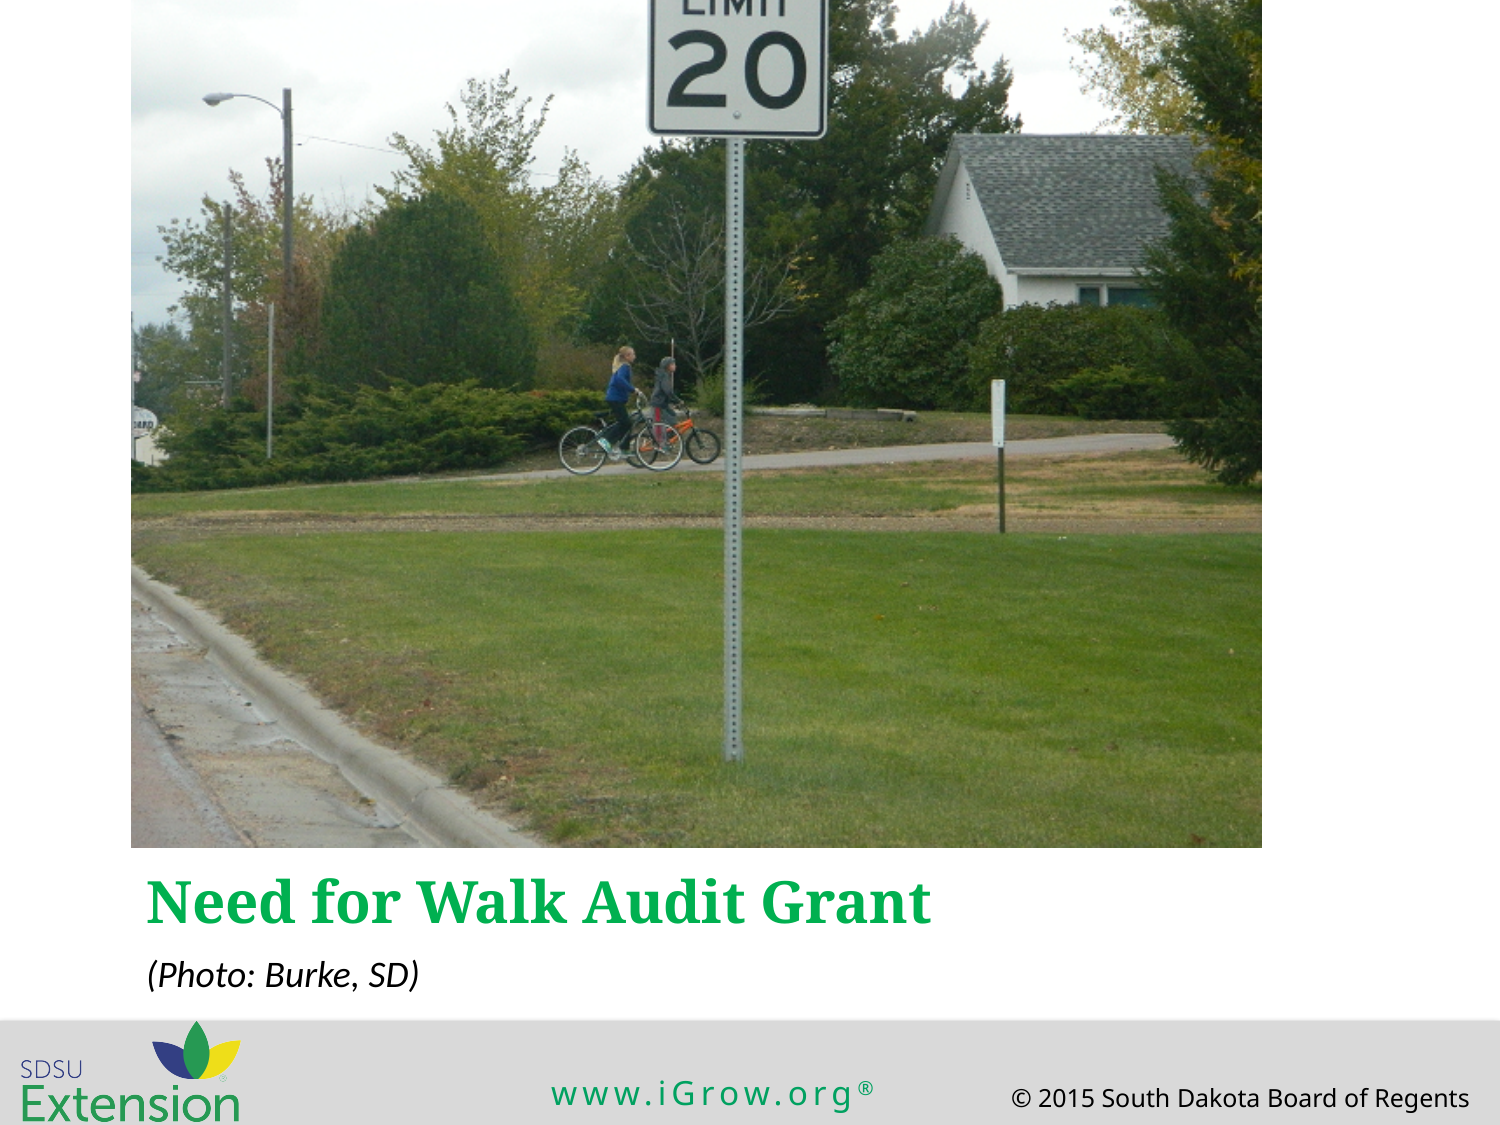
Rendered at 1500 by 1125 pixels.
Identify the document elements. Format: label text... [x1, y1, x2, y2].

title Need for Walk Audit Grant [131, 849, 1324, 943]
picture [19, 1020, 243, 1125]
picture [130, 0, 1263, 849]
text_box (Photo: Burke, SD) [131, 942, 903, 1002]
